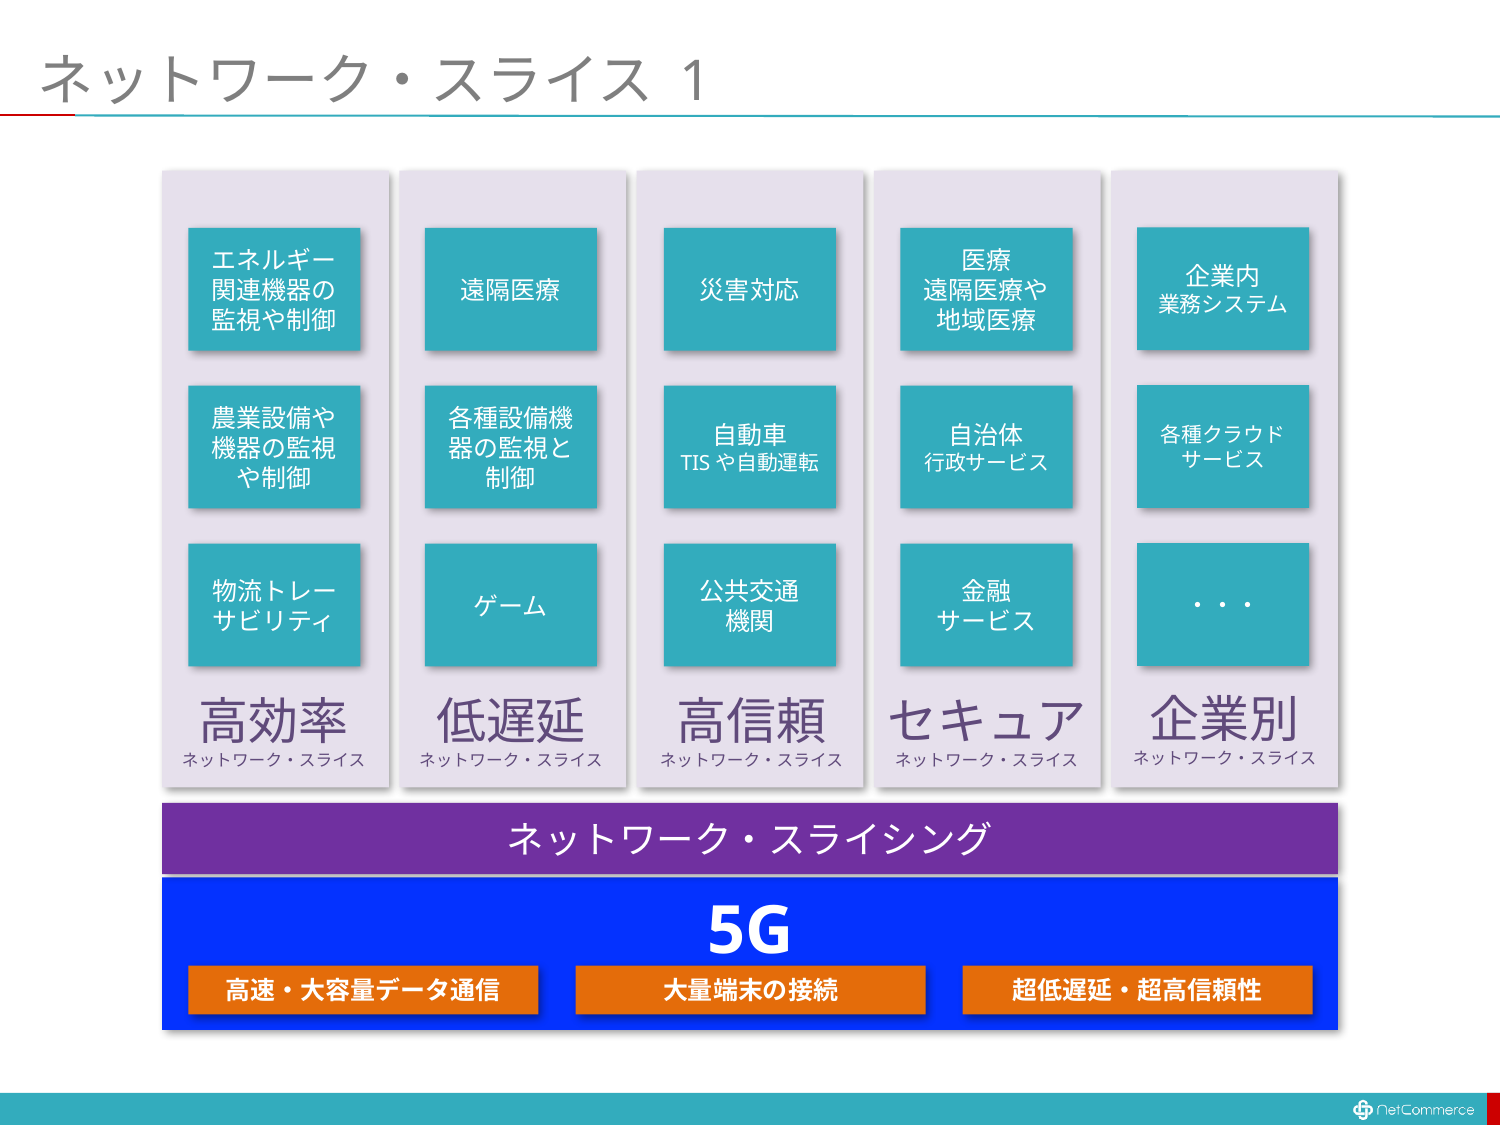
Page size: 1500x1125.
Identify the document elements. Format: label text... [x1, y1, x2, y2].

text_box 物流トレーサビリティ [186, 542, 362, 668]
text_box 低遅延 ネットワーク・スライス [397, 681, 625, 777]
text_box 高効率 ネットワーク・スライス [160, 682, 387, 777]
text_box 公共交通 機関 [662, 542, 838, 668]
text_box [1109, 169, 1340, 789]
text_box 各種クラウド サービス [1135, 383, 1311, 510]
text_box 高信頼 ネットワーク・スライス [638, 681, 854, 777]
text_box [872, 169, 1103, 681]
text_box エネルギー関連機器の監視や制御 [186, 226, 362, 353]
text_box ネットワーク・スライシング [160, 801, 1340, 876]
title ネットワーク・スライス 1 [37, 43, 1463, 112]
text_box セキュア ネットワーク・スライス [854, 681, 1119, 777]
text_box 企業別 ネットワーク・スライス [1111, 680, 1338, 775]
text_box 大量端末の接続 [574, 964, 928, 1016]
text_box [160, 169, 391, 789]
text_box 医療 遠隔医療や地域医療 [898, 226, 1075, 353]
text_box ・・・ [1135, 541, 1311, 668]
text_box 各種設備機器の監視と制御 [423, 384, 599, 511]
text_box [397, 169, 628, 789]
text_box 自動車 TISや自動運転 [662, 384, 838, 511]
text_box 金融 サービス [898, 542, 1075, 668]
text_box [635, 169, 865, 789]
text_box ゲーム [423, 542, 599, 668]
picture [1352, 1098, 1474, 1120]
text_box 企業内 業務システム [1135, 225, 1311, 352]
text_box [872, 777, 1103, 789]
text_box 災害対応 [662, 226, 838, 353]
text_box 遠隔医療 [423, 226, 599, 353]
text_box 農業設備や機器の監視や制御 [186, 384, 362, 511]
text_box 超低遅延・超高信頼性 [960, 964, 1315, 1016]
text_box 5G [692, 886, 809, 975]
text_box 自治体 行政サービス [898, 384, 1075, 511]
text_box [160, 879, 1340, 1032]
text_box 高速・大容量データ通信 [186, 964, 540, 1016]
